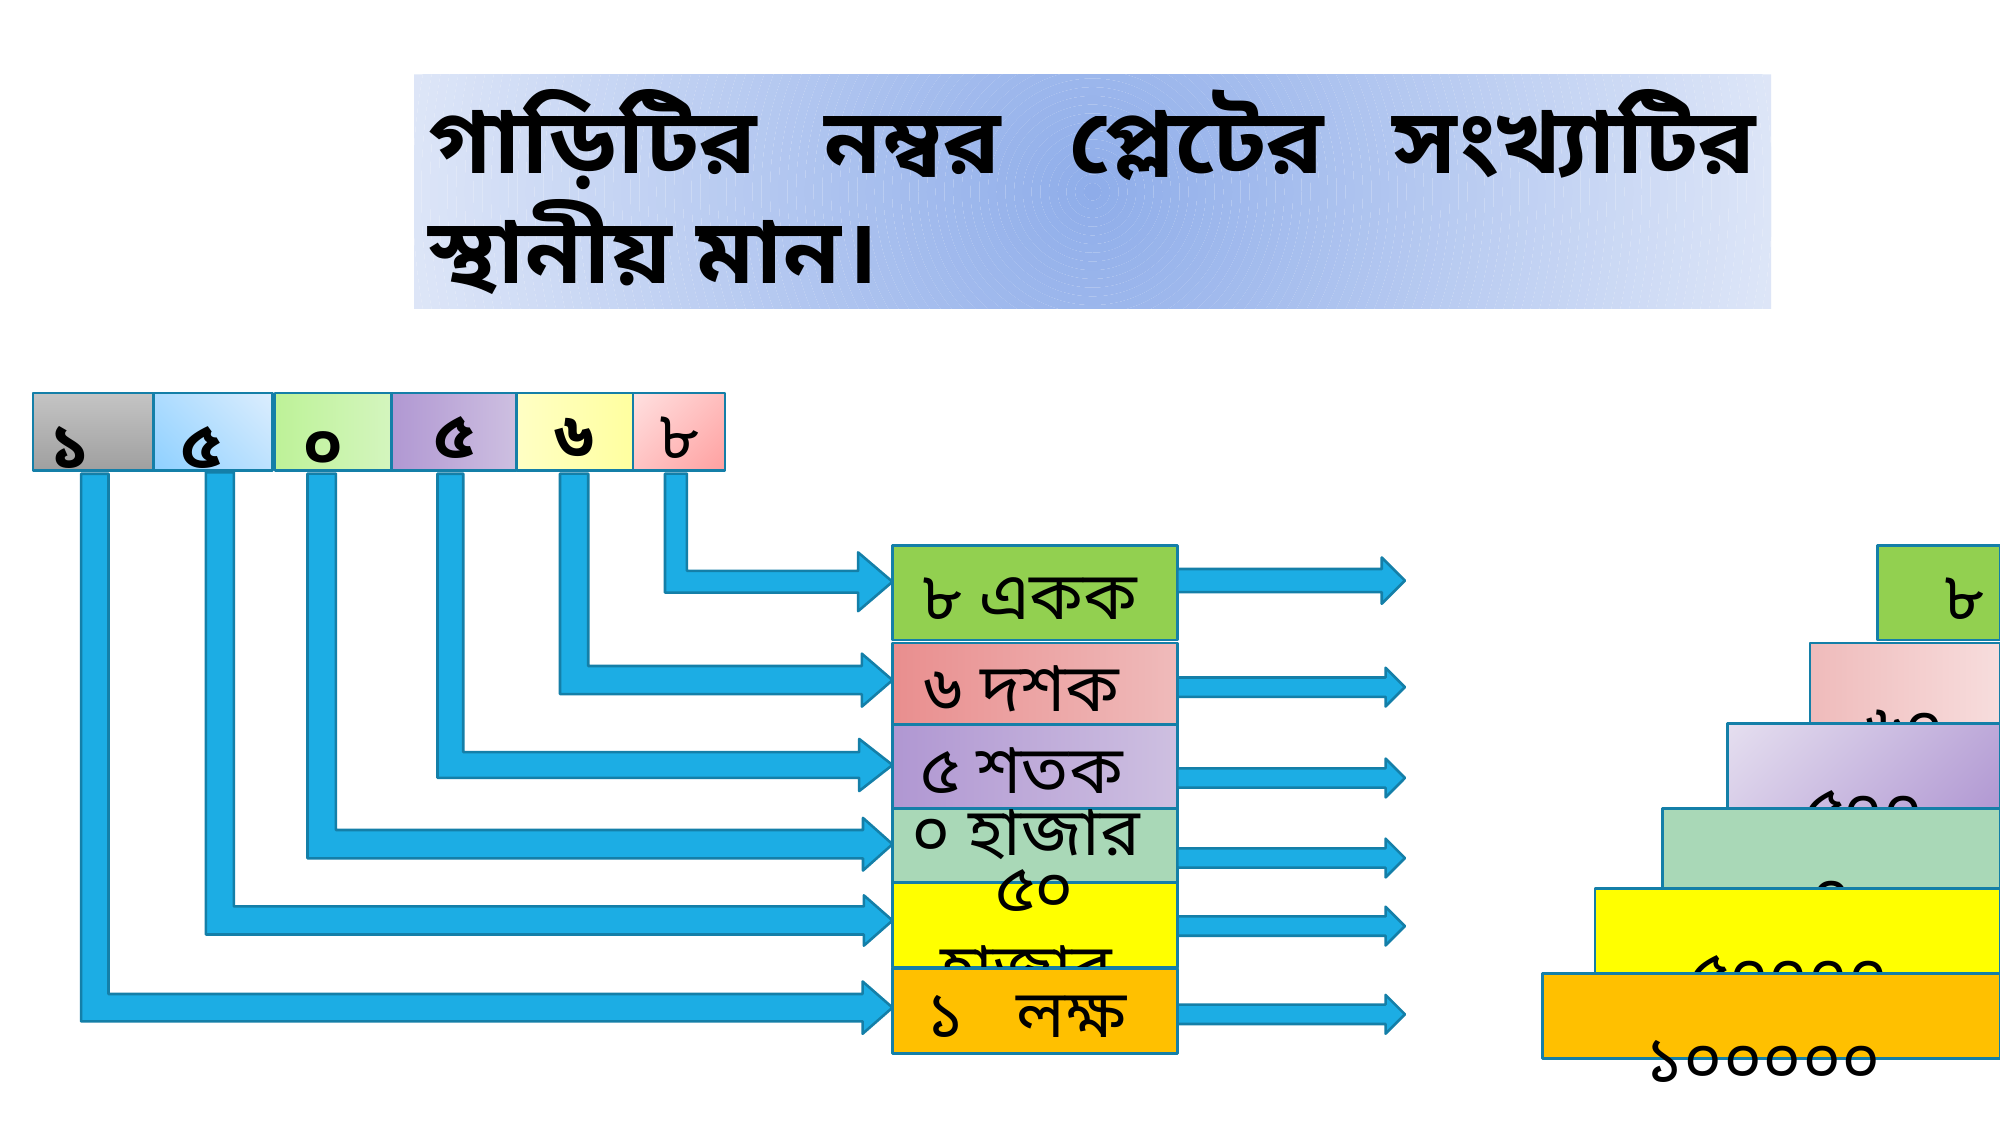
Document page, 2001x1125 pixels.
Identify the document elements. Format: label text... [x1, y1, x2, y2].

text_box ৫০০ [1726, 722, 2000, 807]
text_box [79, 472, 891, 1035]
text_box ০ হাজার [891, 807, 1179, 881]
text_box ৫০০০০ [1594, 887, 2000, 972]
text_box ৫ শতক [891, 723, 1179, 807]
text_box [306, 472, 891, 872]
text_box [558, 472, 891, 708]
text_box [663, 472, 891, 613]
text_box [1179, 905, 1406, 947]
text_box [204, 472, 891, 947]
text_box ০ [1661, 807, 2000, 887]
text_box ৬ [515, 392, 632, 472]
text_box ৮ একক [891, 544, 1179, 641]
text_box ০ [274, 392, 390, 472]
text_box ৬০ [1809, 642, 2000, 722]
text_box ৮ [632, 392, 726, 472]
text_box ৬ দশক [891, 642, 1179, 723]
text_box ১০০০০০ [1541, 972, 2000, 1060]
text_box [1176, 757, 1406, 799]
text_box গাড়িটির নম্বর প্লেটের সংখ্যাটির স্থানীয় মান। [414, 74, 1772, 309]
text_box ১ লক্ষ [891, 967, 1179, 1055]
text_box ৫ [390, 392, 515, 472]
text_box [1179, 993, 1406, 1035]
text_box [1176, 556, 1406, 605]
text_box [1176, 837, 1406, 879]
text_box ১ [32, 392, 155, 472]
text_box ৮ [1876, 544, 2000, 641]
text_box [1179, 666, 1406, 708]
text_box ৫ [155, 392, 274, 472]
text_box ৫০ হাজার [891, 881, 1179, 967]
text_box [436, 472, 891, 793]
